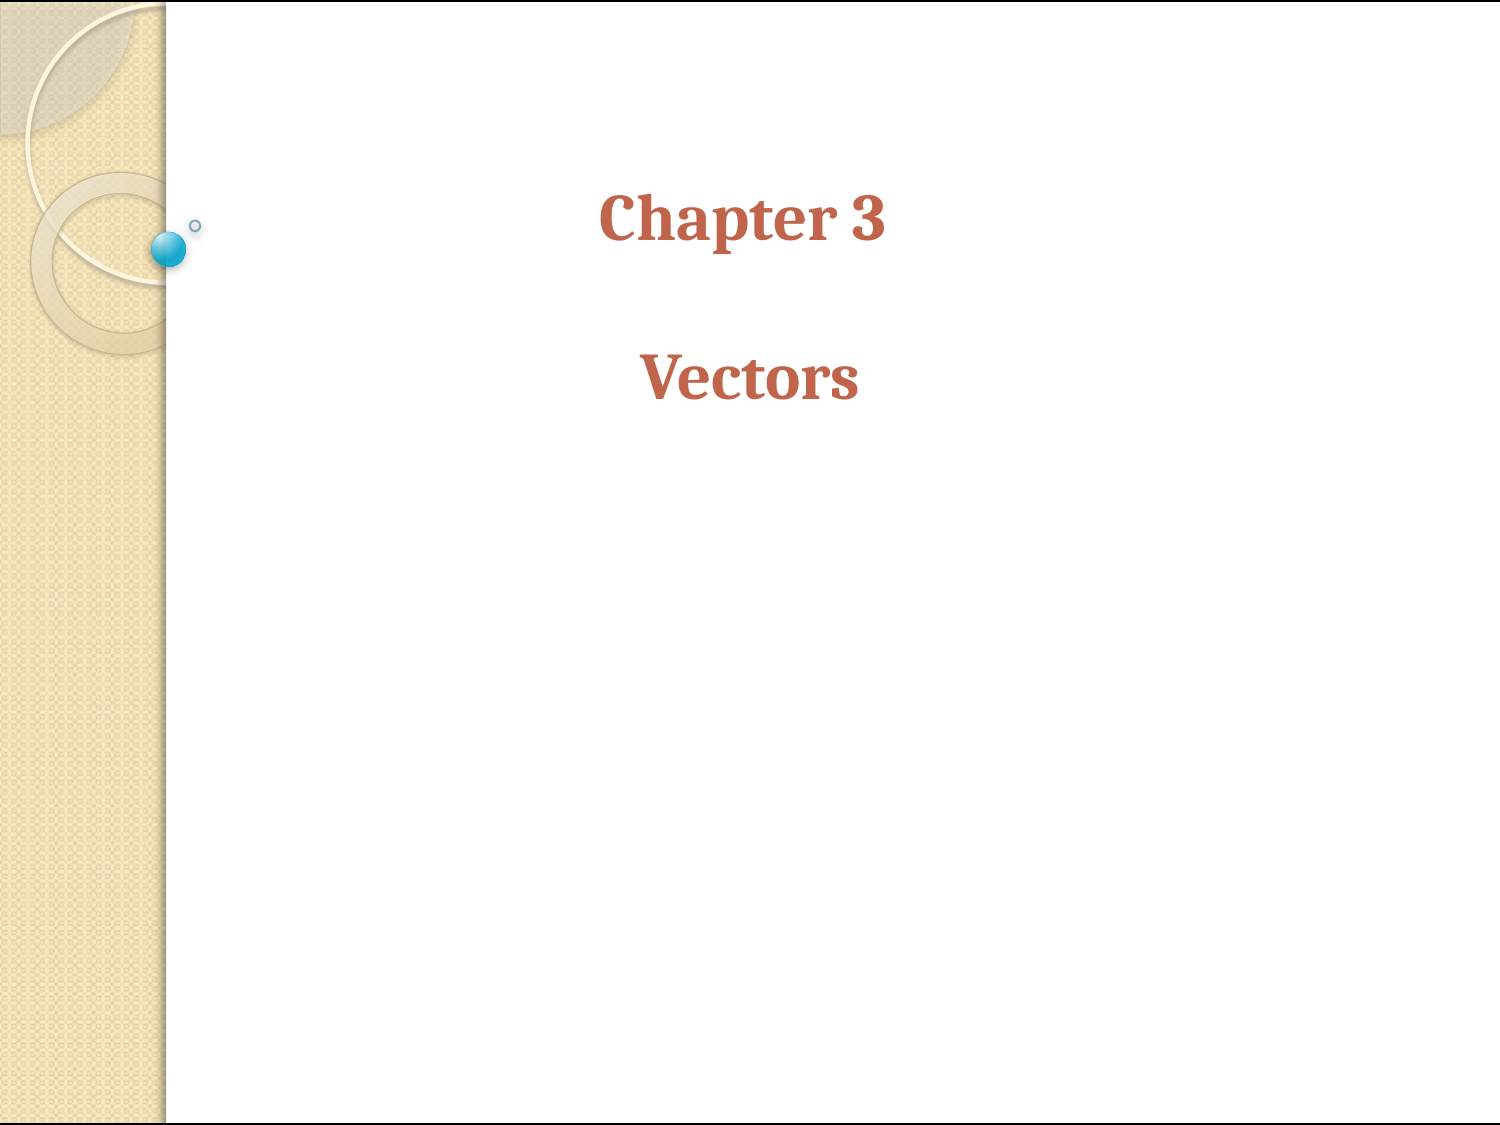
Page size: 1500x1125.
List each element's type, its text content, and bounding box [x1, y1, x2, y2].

title Chapter 3 Vectors [74, 179, 1427, 421]
text_box [0, 0, 1500, 1125]
